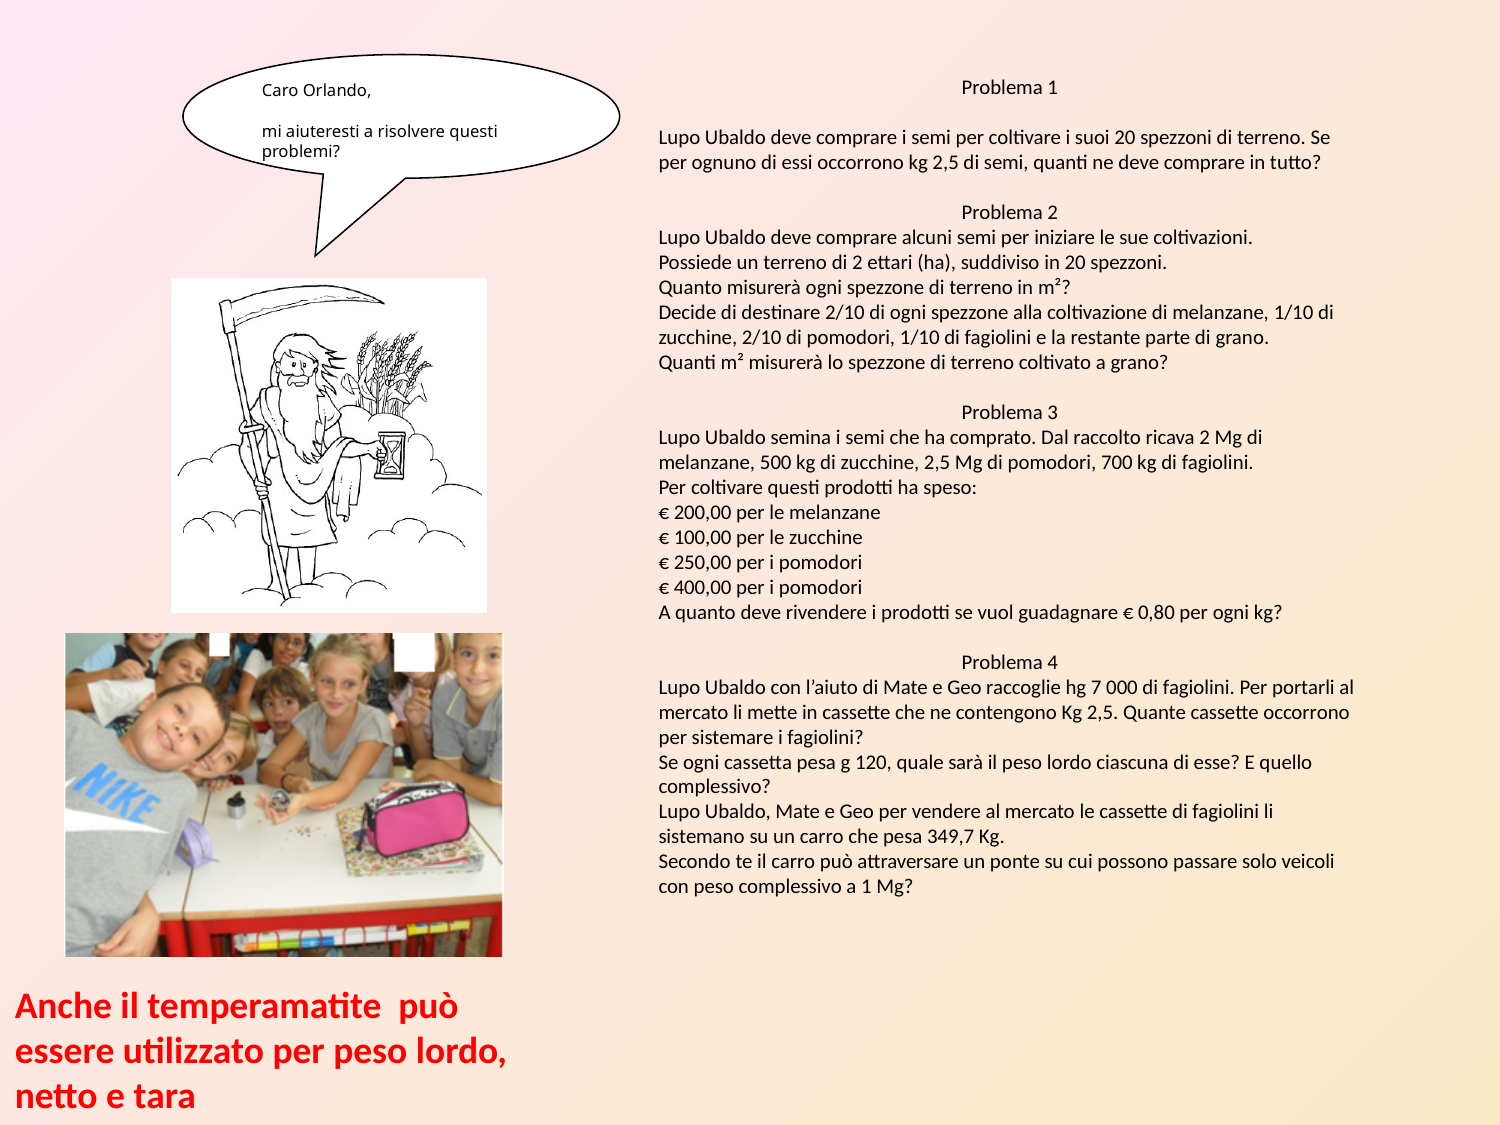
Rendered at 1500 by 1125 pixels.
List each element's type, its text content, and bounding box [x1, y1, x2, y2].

picture [64, 633, 505, 958]
text_box Anche il temperamatite può essere utilizzato per peso lordo, netto e tara [0, 973, 579, 1124]
text_box Problema 1 Lupo Ubaldo deve comprare i semi per coltivare i suoi 20 spezzoni di terreno. Se per ognuno di essi occorrono kg 2,5 di semi, quanti ne deve comprare in tutto? Problema 2 Lupo Ubaldo deve comprare alcuni semi per iniziare le sue coltivazioni. Possiede un terreno di 2 ettari (ha), suddiviso in 20 spezzoni. Quanto misurerà ogni spezzone di terreno in m²? Decide di destinare 2/10 di ogni spezzone alla coltivazione di melanzane, 1/10 di zucchine, 2/10 di pomodori, 1/10 di fagiolini e la restante parte di grano. Quanti m² misurerà lo spezzone di terreno coltivato a grano? Problema 3 Lupo Ubaldo semina i semi che ha comprato. Dal raccolto ricava 2 Mg di melanzane, 500 kg di zucchine, 2,5 Mg di pomodori, 700 kg di fagiolini. Per coltivare questi prodotti ha speso: € 200,00 per le melanzane € 100,00 per le zucchine € 250,00 per i pomodori € 400,00 per i pomodori A quanto deve rivendere i prodotti se vuol guadagnare € 0,80 per ogni kg? Problema 4 Lupo Ubaldo con l’aiuto di Mate e Geo raccoglie hg 7 000 di fagiolini. Per portarli al mercato li mette in cassette che ne contengono Kg 2,5. Quante cassette occorrono per sistemare i fagiolini? Se ogni cassetta pesa g 120, quale sarà il peso lordo ciascuna di esse? E quello complessivo? Lupo Ubaldo, Mate e Geo per vendere al mercato le cassette di fagiolini li sistemano su un carro che pesa 349,7 Kg. Secondo te il carro può attraversare un ponte su cui possono passare solo veicoli con peso complessivo a 1 Mg? [643, 66, 1376, 906]
picture [170, 278, 488, 613]
text_box Caro Orlando, mi aiuteresti a risolvere questi problemi? [182, 54, 620, 256]
